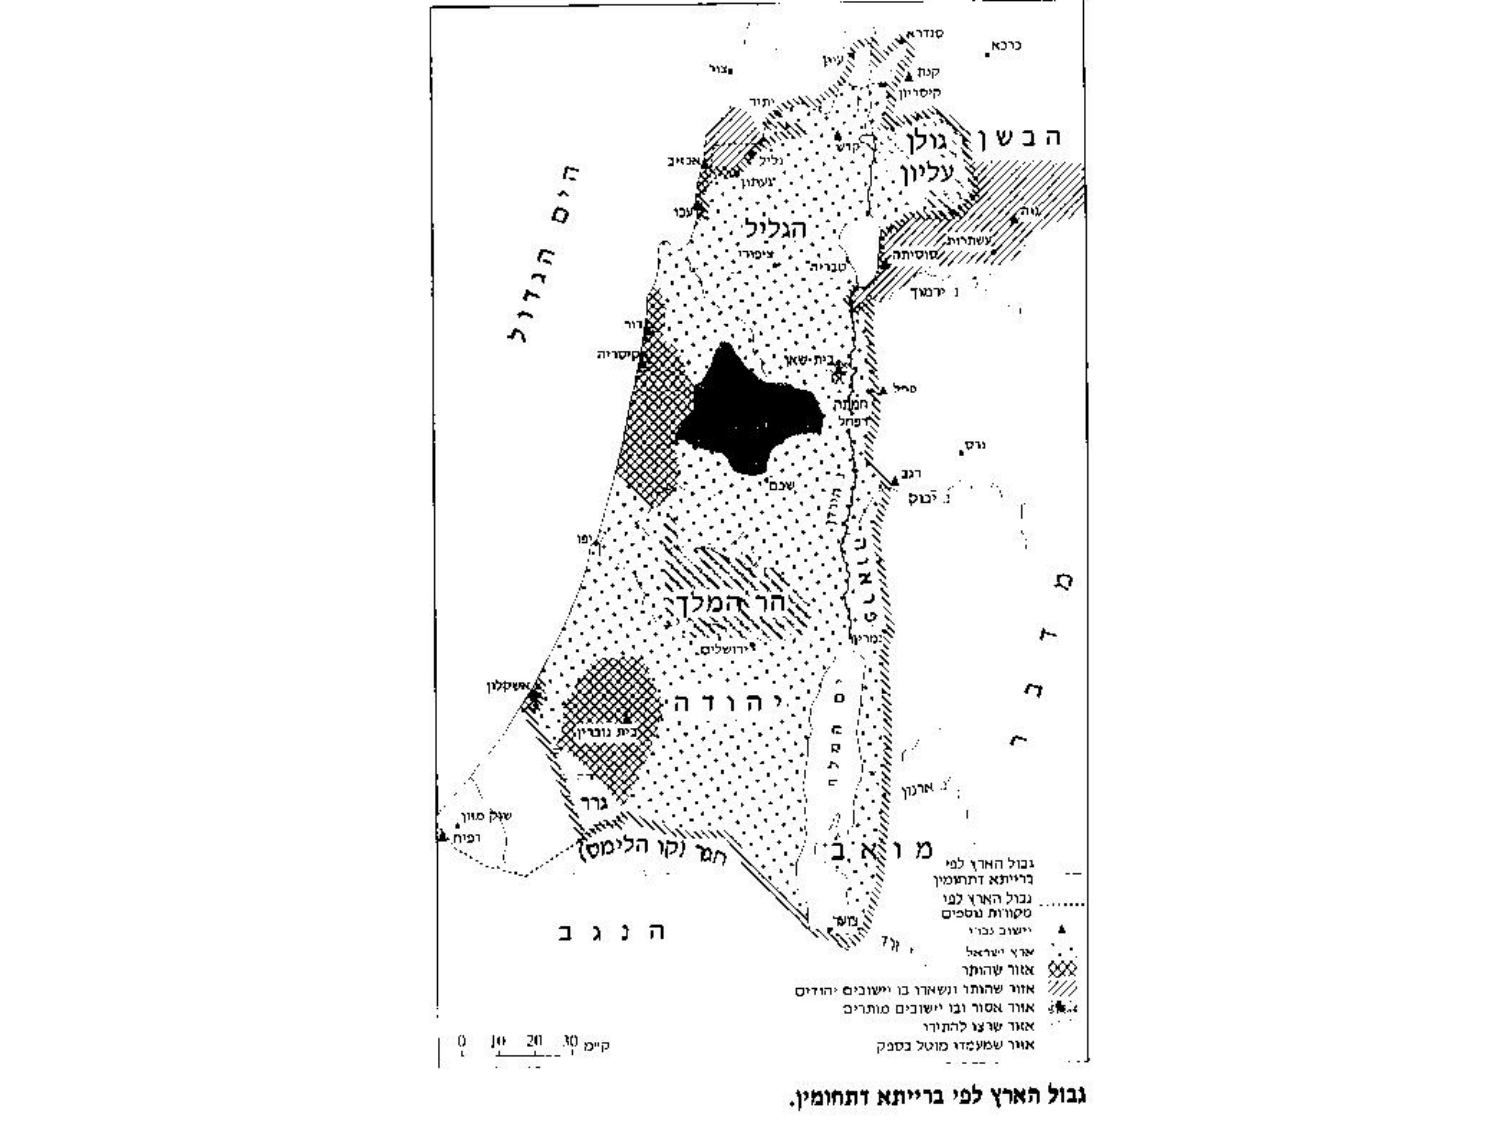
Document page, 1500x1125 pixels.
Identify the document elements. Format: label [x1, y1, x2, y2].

picture [429, 0, 1102, 1125]
